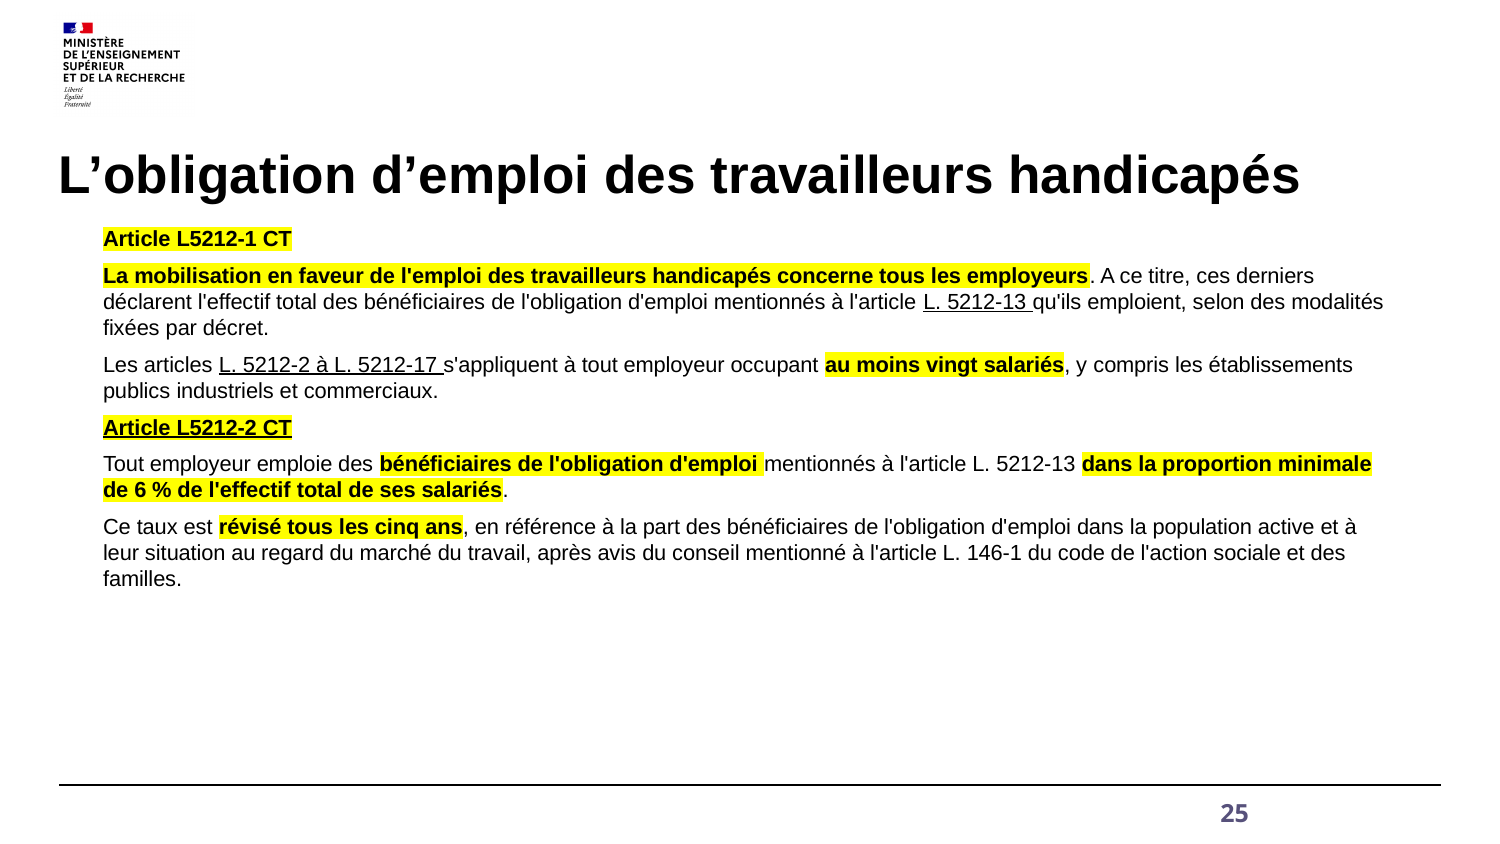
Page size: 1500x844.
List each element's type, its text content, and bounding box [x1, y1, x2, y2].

picture [53, 12, 195, 117]
slide_number 25 [1027, 784, 1249, 844]
list Article L5212-1 CT La mobilisation en faveur de l'emploi des travailleurs handicapés concerne tous les employeurs. A ce titre, ces derniers déclarent l'effectif total des bénéficiaires de l'obligation d'emploi mentionnés à l'article L. 5212-13 qu'ils emploient, selon des modalités fixées par décret. Les articles L. 5212-2 à L. 5212-17 s'appliquent à tout employeur occupant au moins vingt salariés, y compris les établissements publics industriels et commerciaux. Article L5212-2 CT Tout employeur emploie des bénéficiaires de l'obligation d'emploi mentionnés à l'article L. 5212-13 dans la proportion minimale de 6 % de l'effectif total de ses salariés. Ce taux est révisé tous les cinq ans, en référence à la part des bénéficiaires de l'obligation d'emploi dans la population active et à leur situation au regard du marché du travail, après avis du conseil mentionné à l'article L. 146-1 du code de l'action sociale et des familles. [103, 224, 1397, 742]
title L’obligation d’emploi des travailleurs handicapés [59, 147, 1441, 266]
slide_number [1249, 784, 1441, 844]
footer mai-juin 2023 - MP Toubhans [103, 741, 497, 787]
